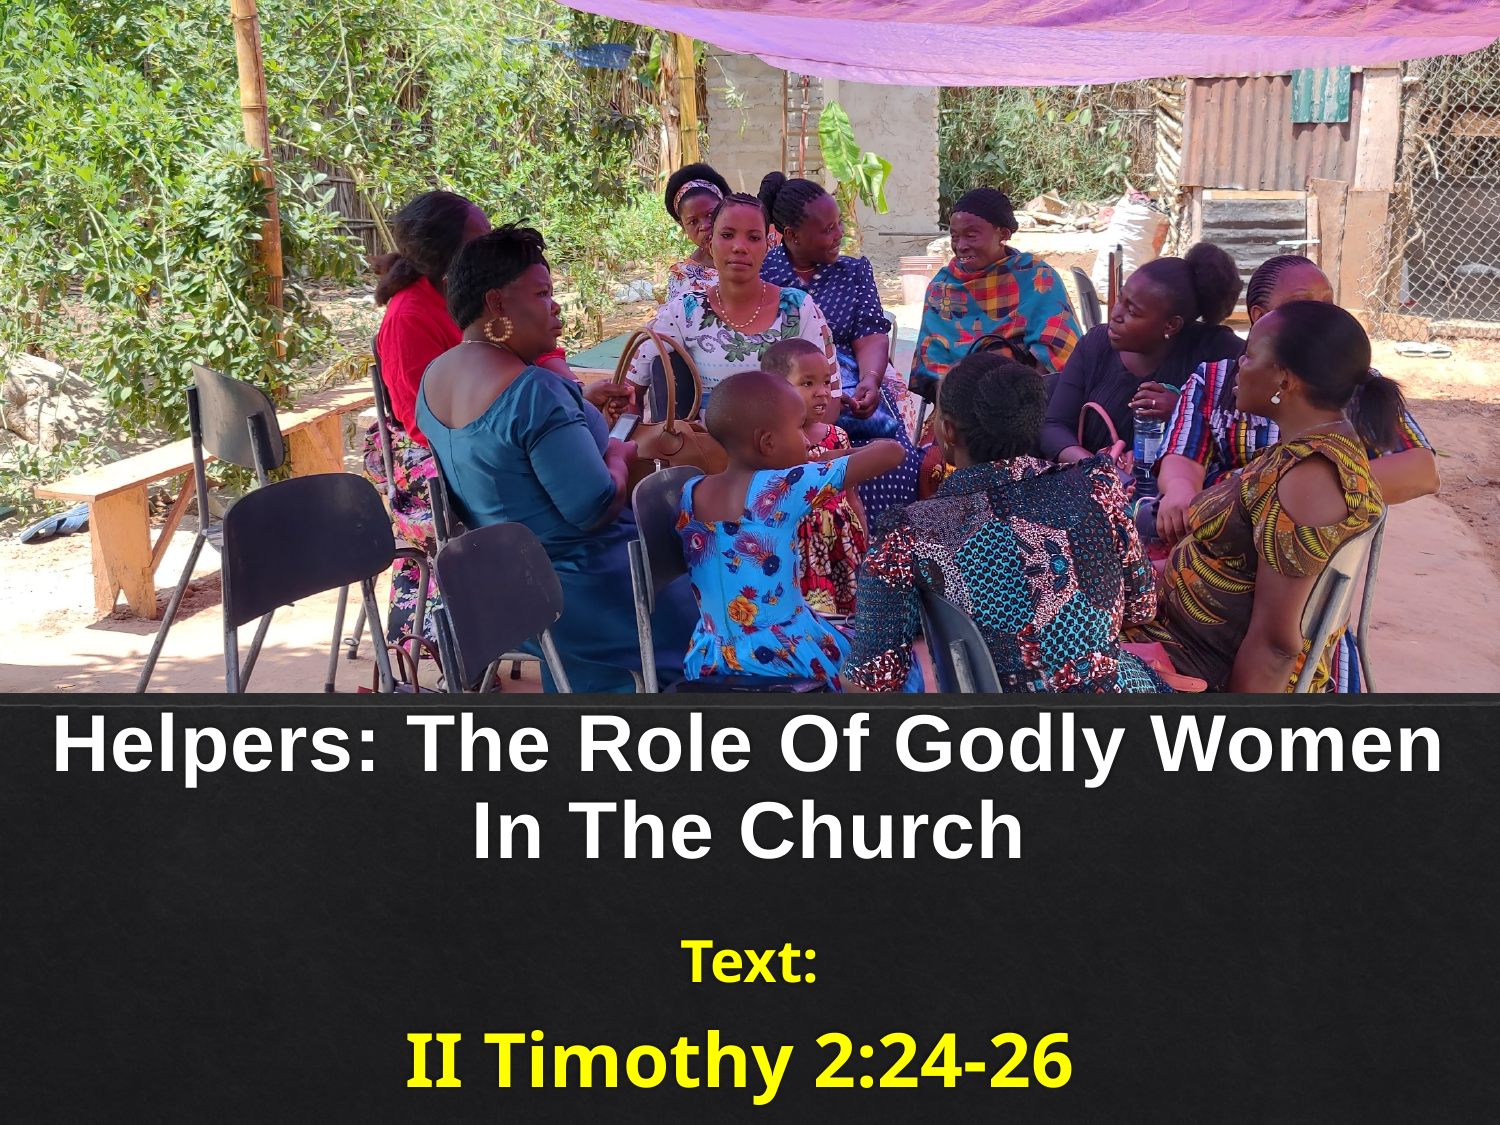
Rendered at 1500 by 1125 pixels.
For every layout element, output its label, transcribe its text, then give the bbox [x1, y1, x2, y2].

subtitle Text: II Timothy 2:24-26 [0, 924, 1500, 1125]
title Helpers: The Role Of Godly Women In The Church [0, 720, 1500, 921]
picture [0, 0, 1500, 710]
